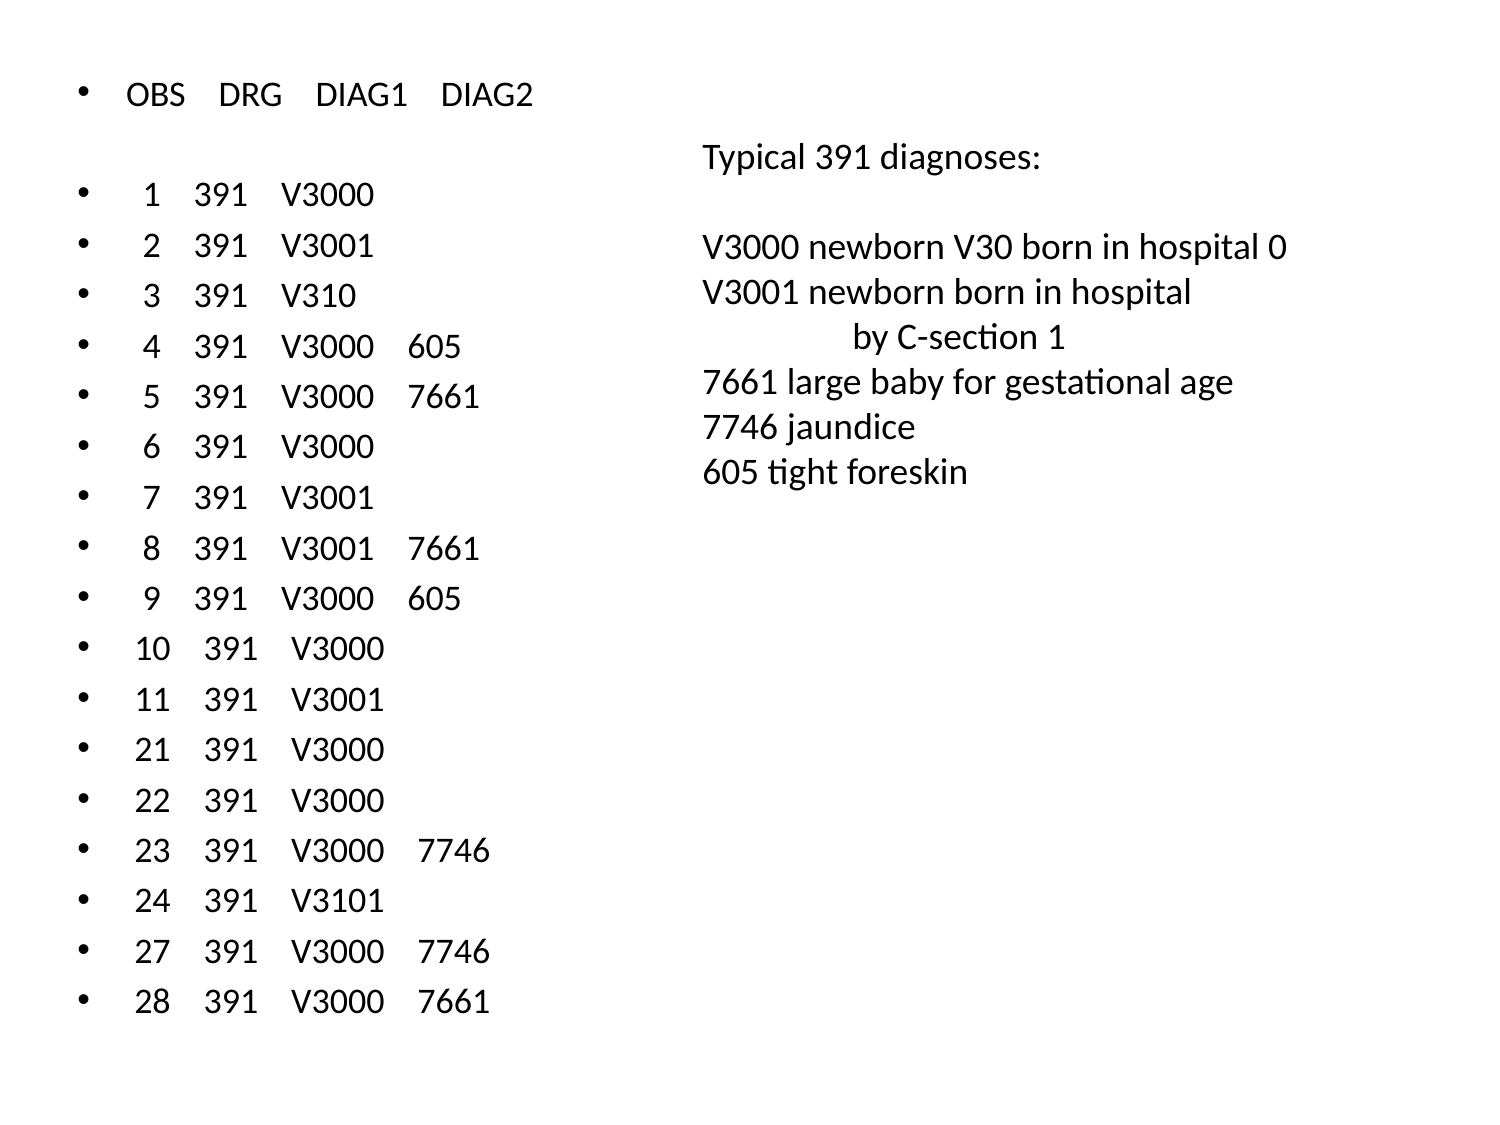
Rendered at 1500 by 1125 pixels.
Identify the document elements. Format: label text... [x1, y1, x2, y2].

list OBS DRG DIAG1 DIAG2 1 391 V3000 2 391 V3001 3 391 V310 4 391 V3000 605 5 391 V3000 7661 6 391 V3000 7 391 V3001 8 391 V3001 7661 9 391 V3000 605 10 391 V3000 11 391 V3001 21 391 V3000 22 391 V3000 23 391 V3000 7746 24 391 V3101 27 391 V3000 7746 28 391 V3000 7661 [62, 62, 688, 1030]
title [75, 45, 1425, 124]
text_box Typical 391 diagnoses: V3000 newborn V30 born in hospital 0 V3001 newborn born in hospital by C-section 1 7661 large baby for gestational age 7746 jaundice 605 tight foreskin [687, 124, 1425, 545]
